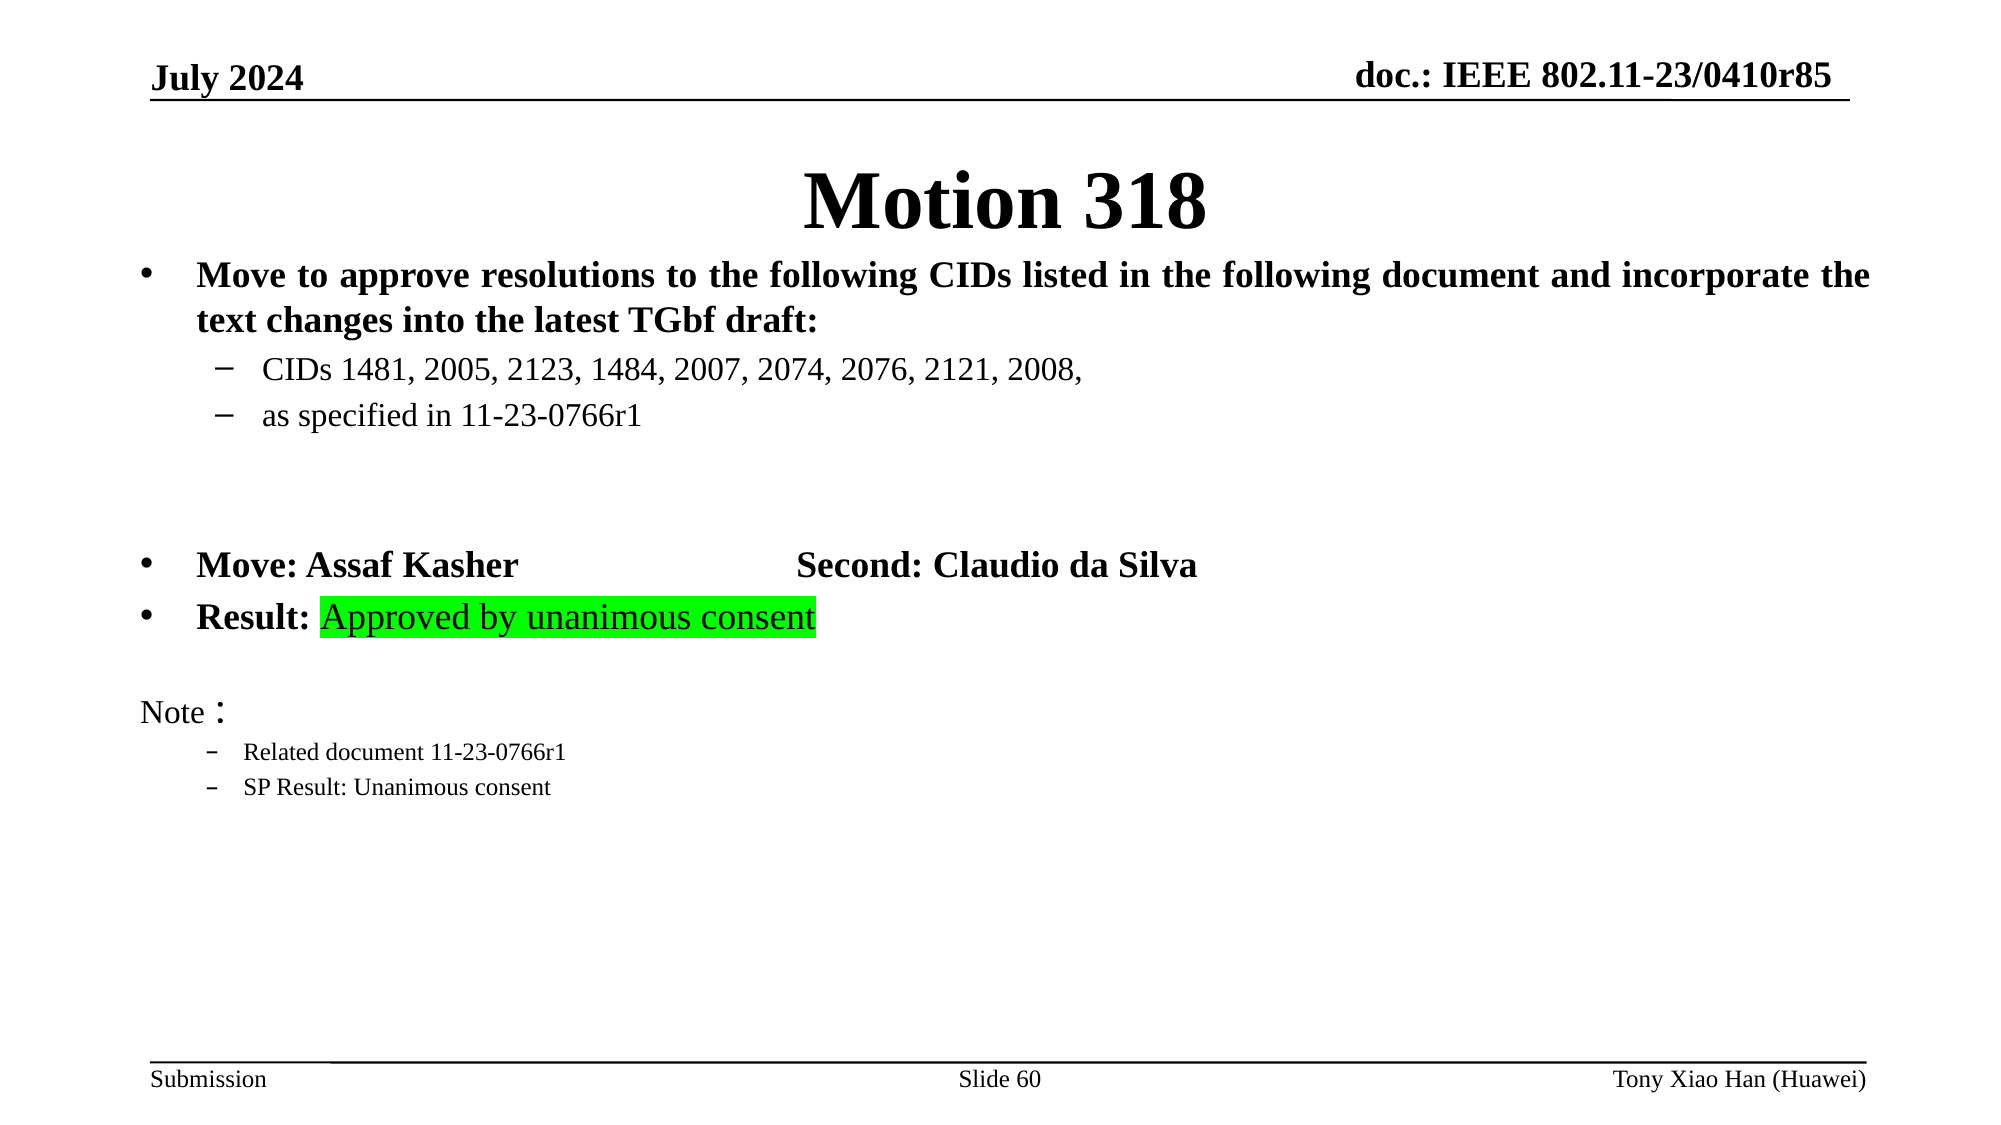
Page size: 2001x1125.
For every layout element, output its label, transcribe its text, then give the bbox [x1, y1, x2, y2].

text_box Motion 318 [368, 137, 1644, 212]
text_box Move to approve resolutions to the following CIDs listed in the following document and incorporate the text changes into the latest TGbf draft: CIDs 1481, 2005, 2123, 1484, 2007, 2074, 2076, 2121, 2008, as specified in 11-23-0766r1 Move: Assaf Kasher Second: Claudio da Silva Result: Approved by unanimous consent Note： Related document 11-23-0766r1 SP Result: Unanimous consent [125, 212, 1888, 900]
